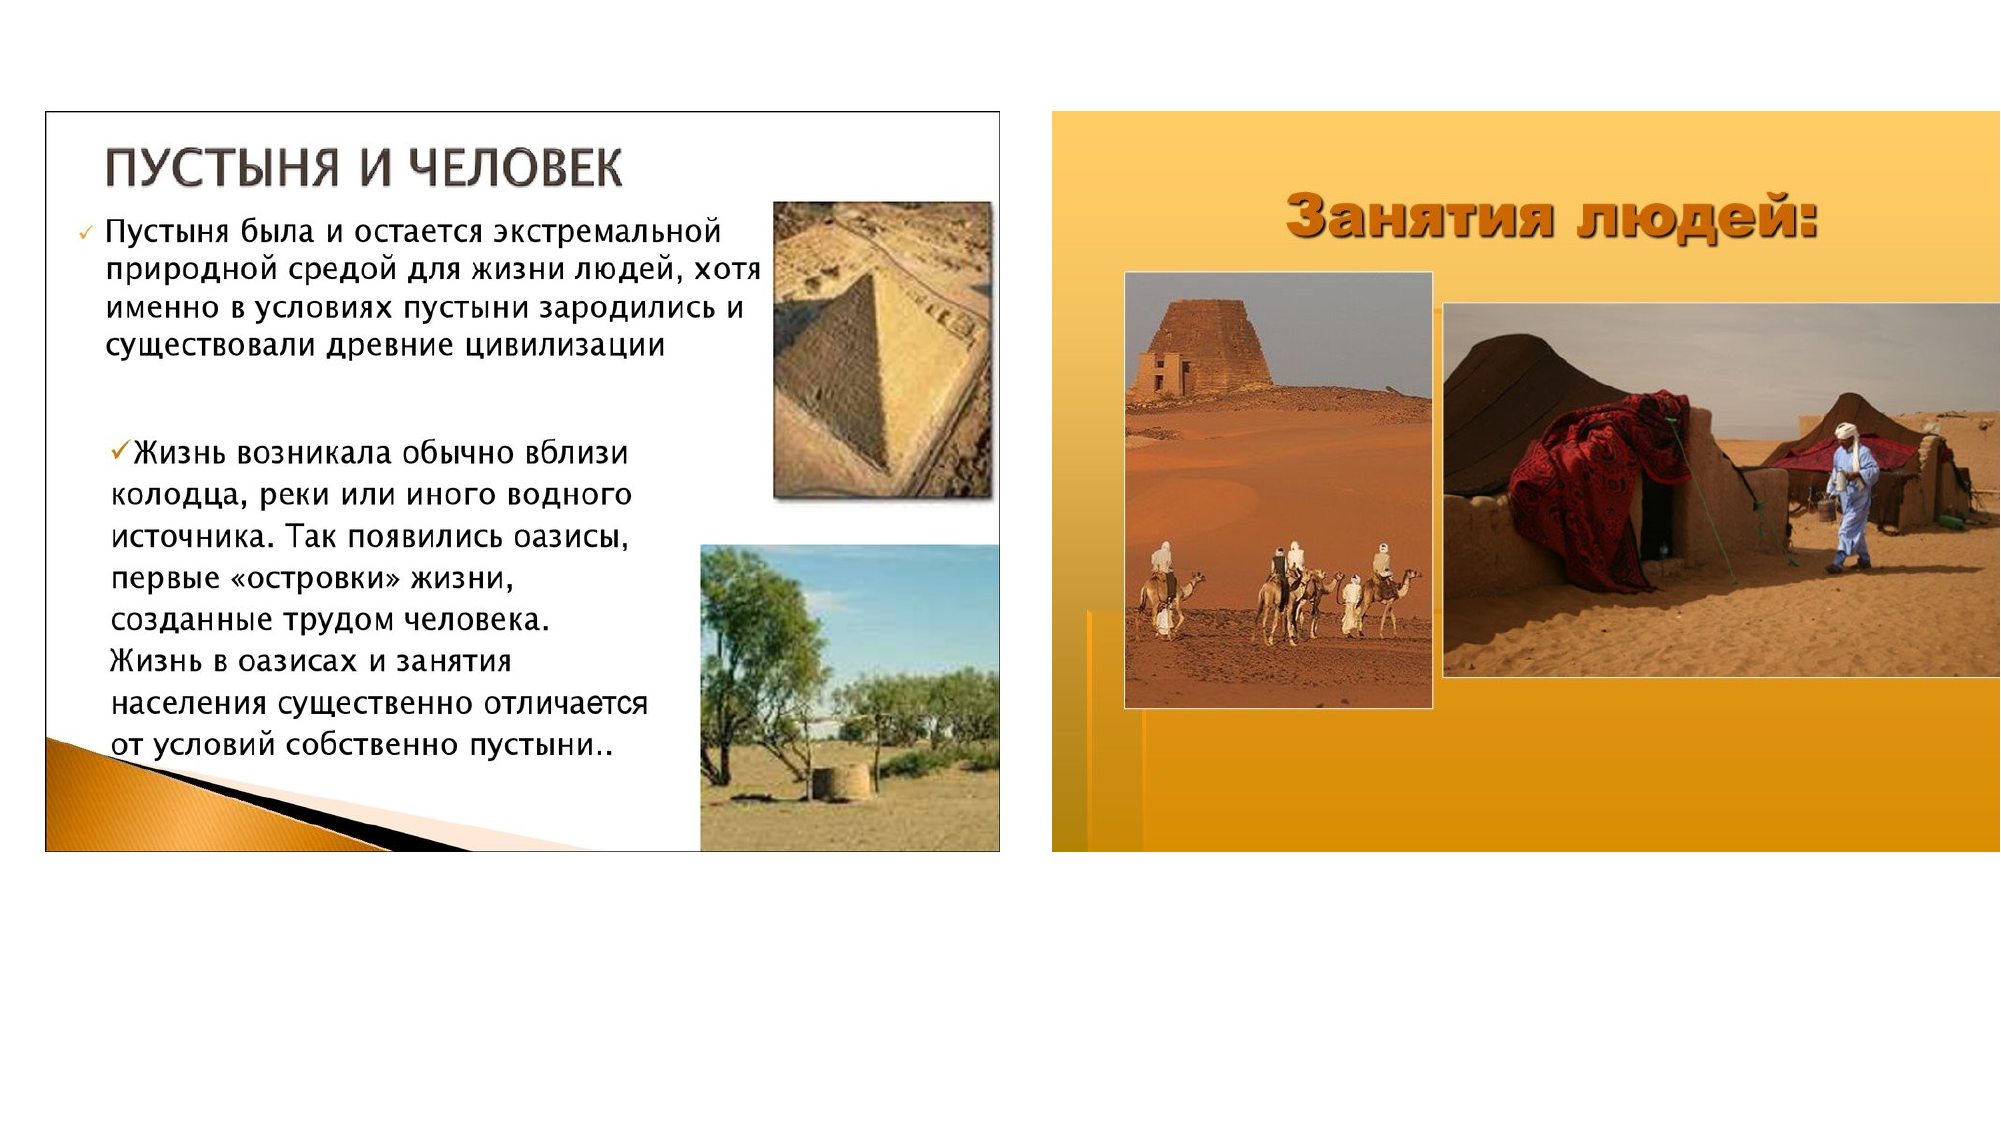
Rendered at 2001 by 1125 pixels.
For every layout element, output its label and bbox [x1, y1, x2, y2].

list [45, 111, 1000, 852]
list [1052, 111, 2000, 852]
